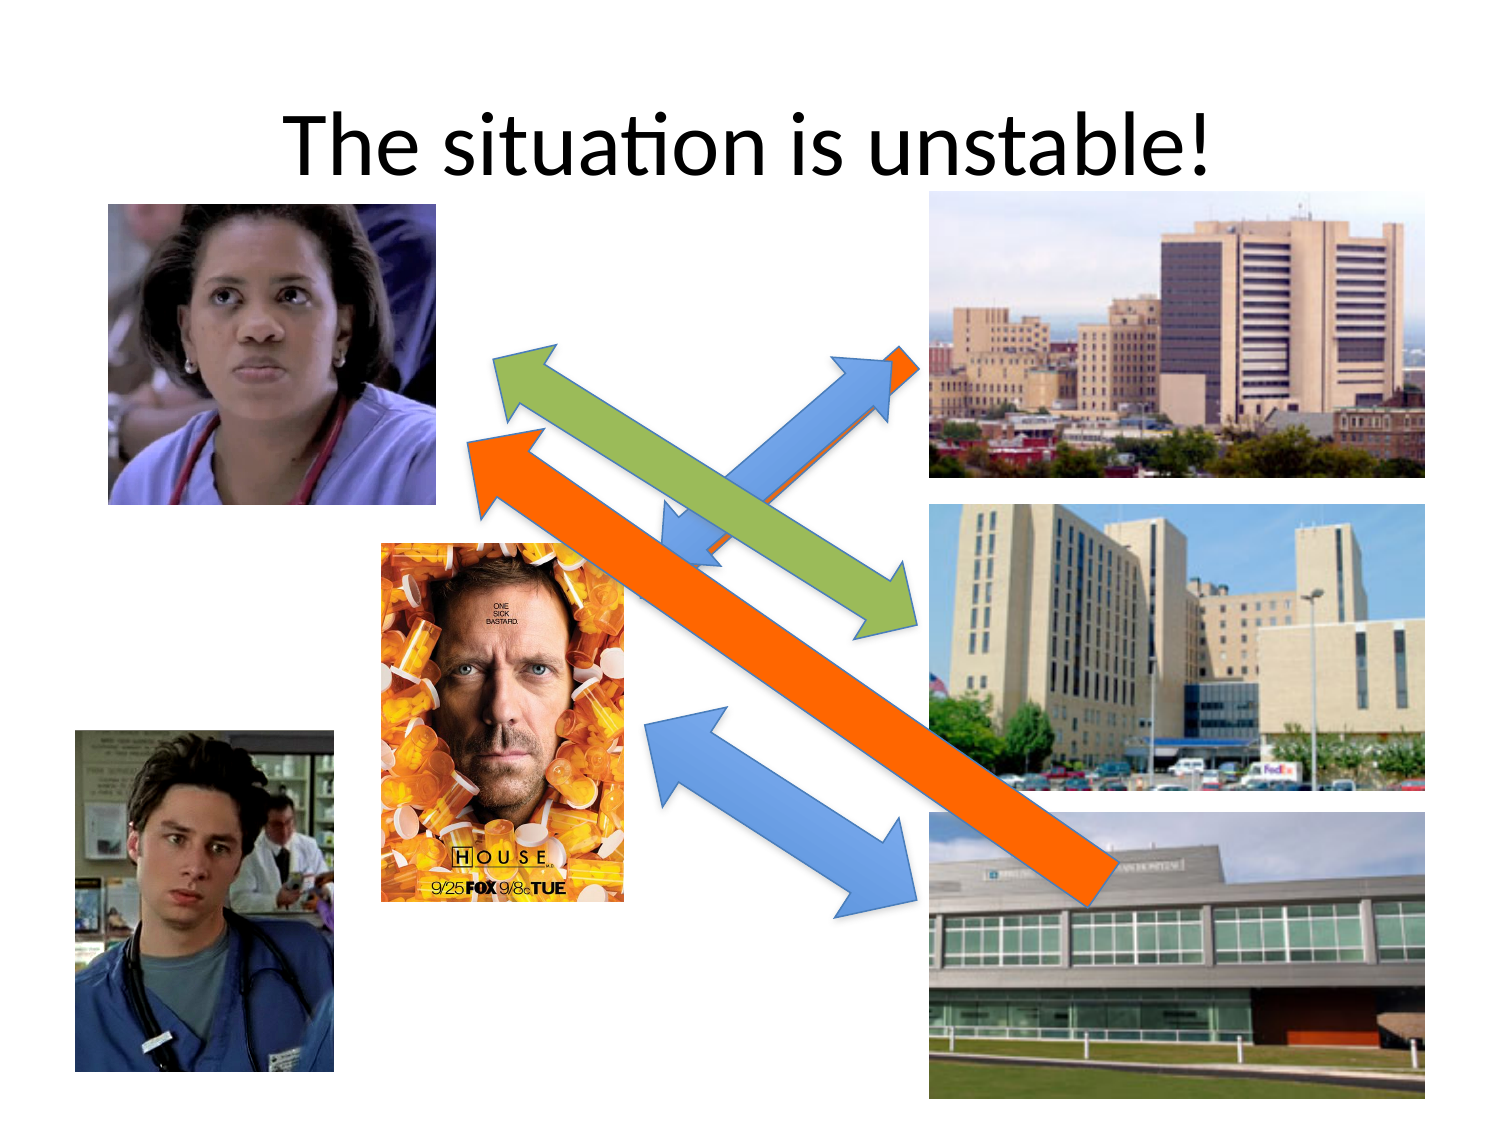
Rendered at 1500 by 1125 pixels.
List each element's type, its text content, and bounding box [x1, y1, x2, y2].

picture [74, 730, 334, 1073]
title The situation is unstable! [75, 45, 1425, 233]
picture [928, 812, 1426, 1099]
text_box [467, 428, 924, 794]
picture [108, 204, 436, 505]
picture [928, 504, 1426, 791]
text_box [931, 799, 1045, 810]
picture [928, 191, 1426, 479]
text_box [726, 357, 892, 501]
text_box [493, 344, 918, 640]
text_box [883, 346, 920, 393]
text_box [661, 502, 721, 567]
picture [380, 542, 624, 902]
text_box [644, 707, 917, 918]
